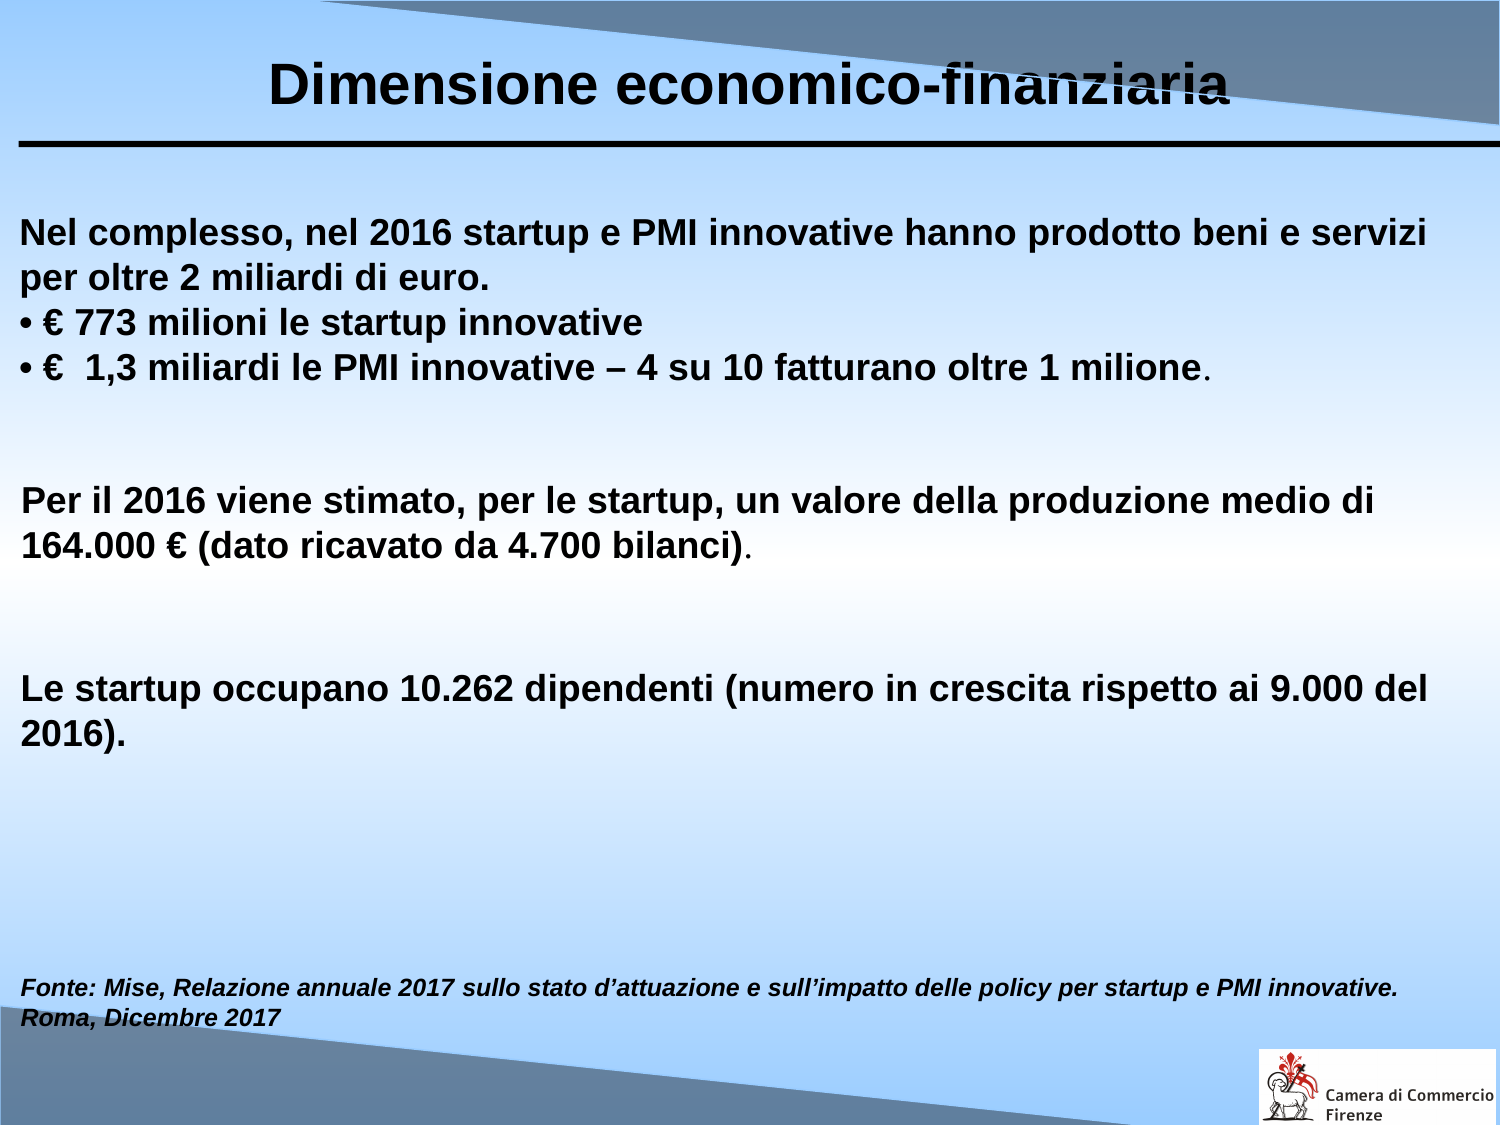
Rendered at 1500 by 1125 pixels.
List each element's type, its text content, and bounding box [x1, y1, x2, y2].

title Dimensione economico-finanziaria [0, 37, 1485, 125]
text_box Nel complesso, nel 2016 startup e PMI innovative hanno prodotto beni e servizi per oltre 2 miliardi di euro. • € 773 milioni le startup innovative • € 1,3 miliardi le PMI innovative – 4 su 10 fatturano oltre 1 milione. [4, 200, 1486, 395]
text_box [301, 0, 1500, 126]
text_box Le startup occupano 10.262 dipendenti (numero in crescita rispetto ai 9.000 del 2016). [5, 656, 1487, 762]
text_box [0, 1005, 1141, 1125]
text_box Fonte: Mise, Relazione annuale 2017 sullo stato d’attuazione e sull’impatto delle policy per startup e PMI innovative. Roma, Dicembre 2017 [5, 964, 1487, 1039]
text_box Per il 2016 viene stimato, per le startup, un valore della produzione medio di 164.000 € (dato ricavato da 4.700 bilanci). [6, 468, 1488, 573]
picture [1259, 1049, 1497, 1125]
